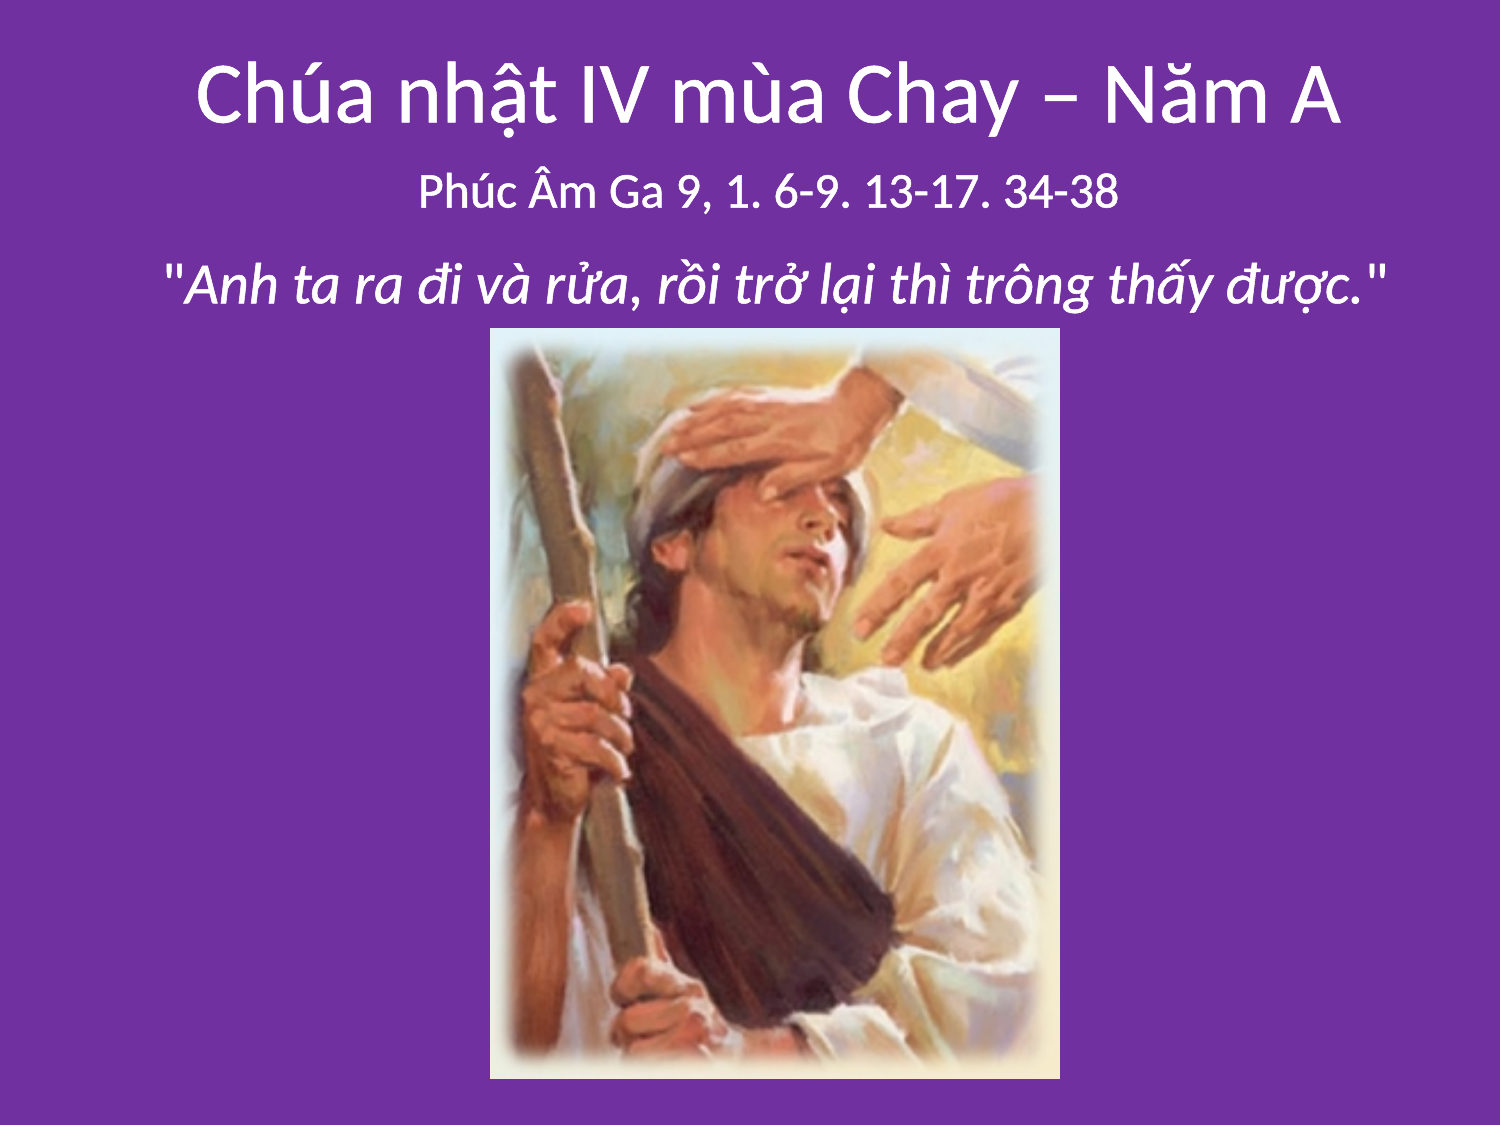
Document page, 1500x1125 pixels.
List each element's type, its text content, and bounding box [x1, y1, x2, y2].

title Chúa nhật IV mùa Chay – Năm A [112, 0, 1425, 175]
picture [490, 328, 1060, 1080]
subtitle Phúc Âm Ga 9, 1. 6-9. 13-17. 34-38 [249, 149, 1288, 237]
text_box "Anh ta ra đi và rửa, rồi trở lại thì trông thấy được." [75, 237, 1475, 323]
